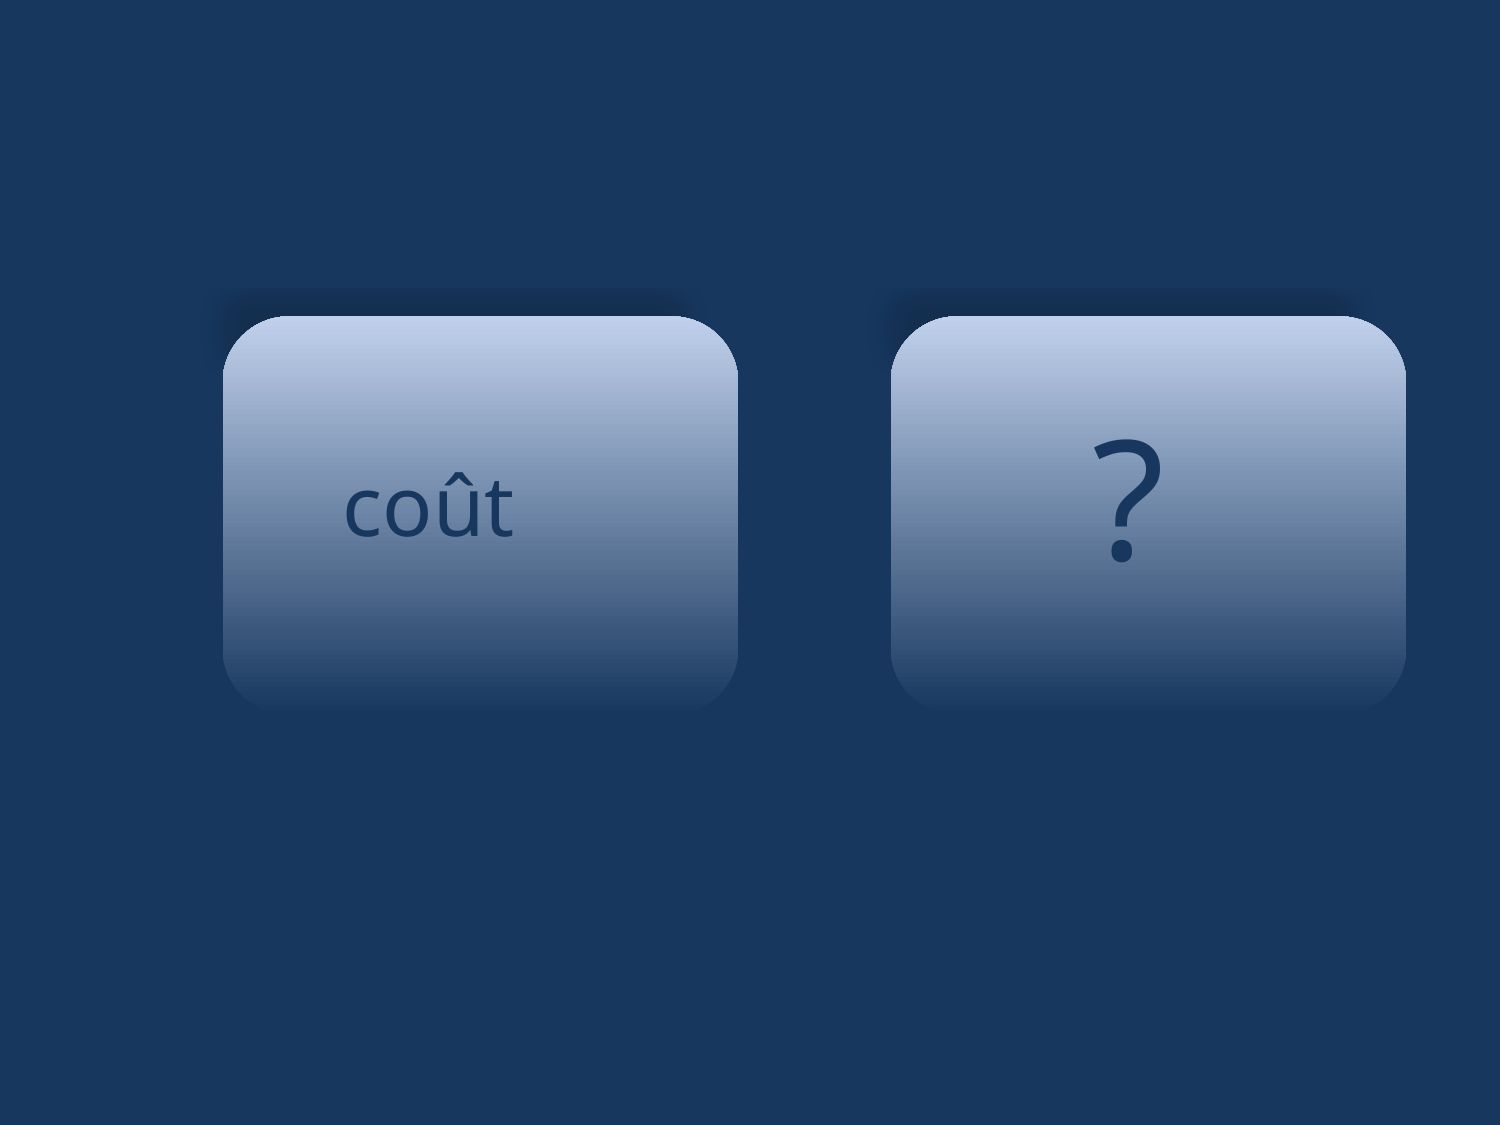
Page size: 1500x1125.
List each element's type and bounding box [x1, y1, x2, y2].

text_box [0, 0, 1500, 1125]
text_box [876, 302, 1421, 717]
